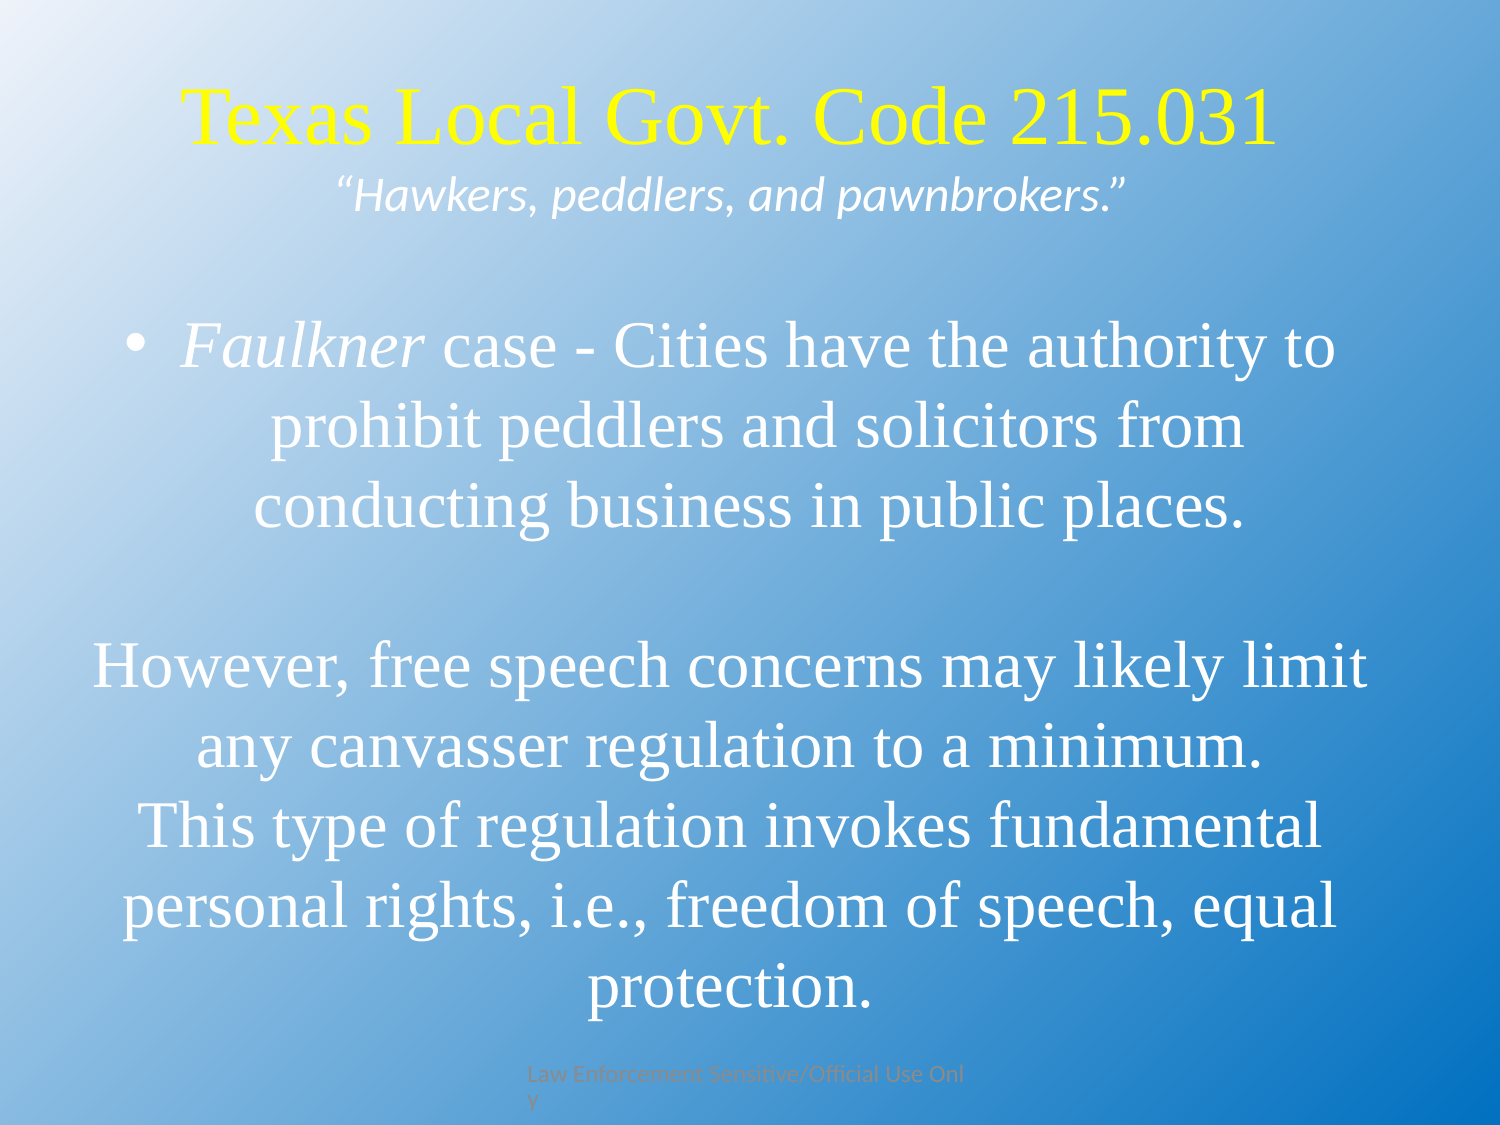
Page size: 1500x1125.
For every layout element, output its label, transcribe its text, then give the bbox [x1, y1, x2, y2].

footer Law Enforcement Sensitive/Official Use Only [512, 1042, 988, 1103]
text_box Texas Local Govt. Code 215.031 “Hawkers, peddlers, and pawnbrokers.” Faulkner case - Cities have the authority to prohibit peddlers and solicitors from conducting business in public places. However, free speech concerns may likely limit any canvasser regulation to a minimum. This type of regulation invokes fundamental personal rights, i.e., freedom of speech, equal protection. [72, 60, 1390, 703]
